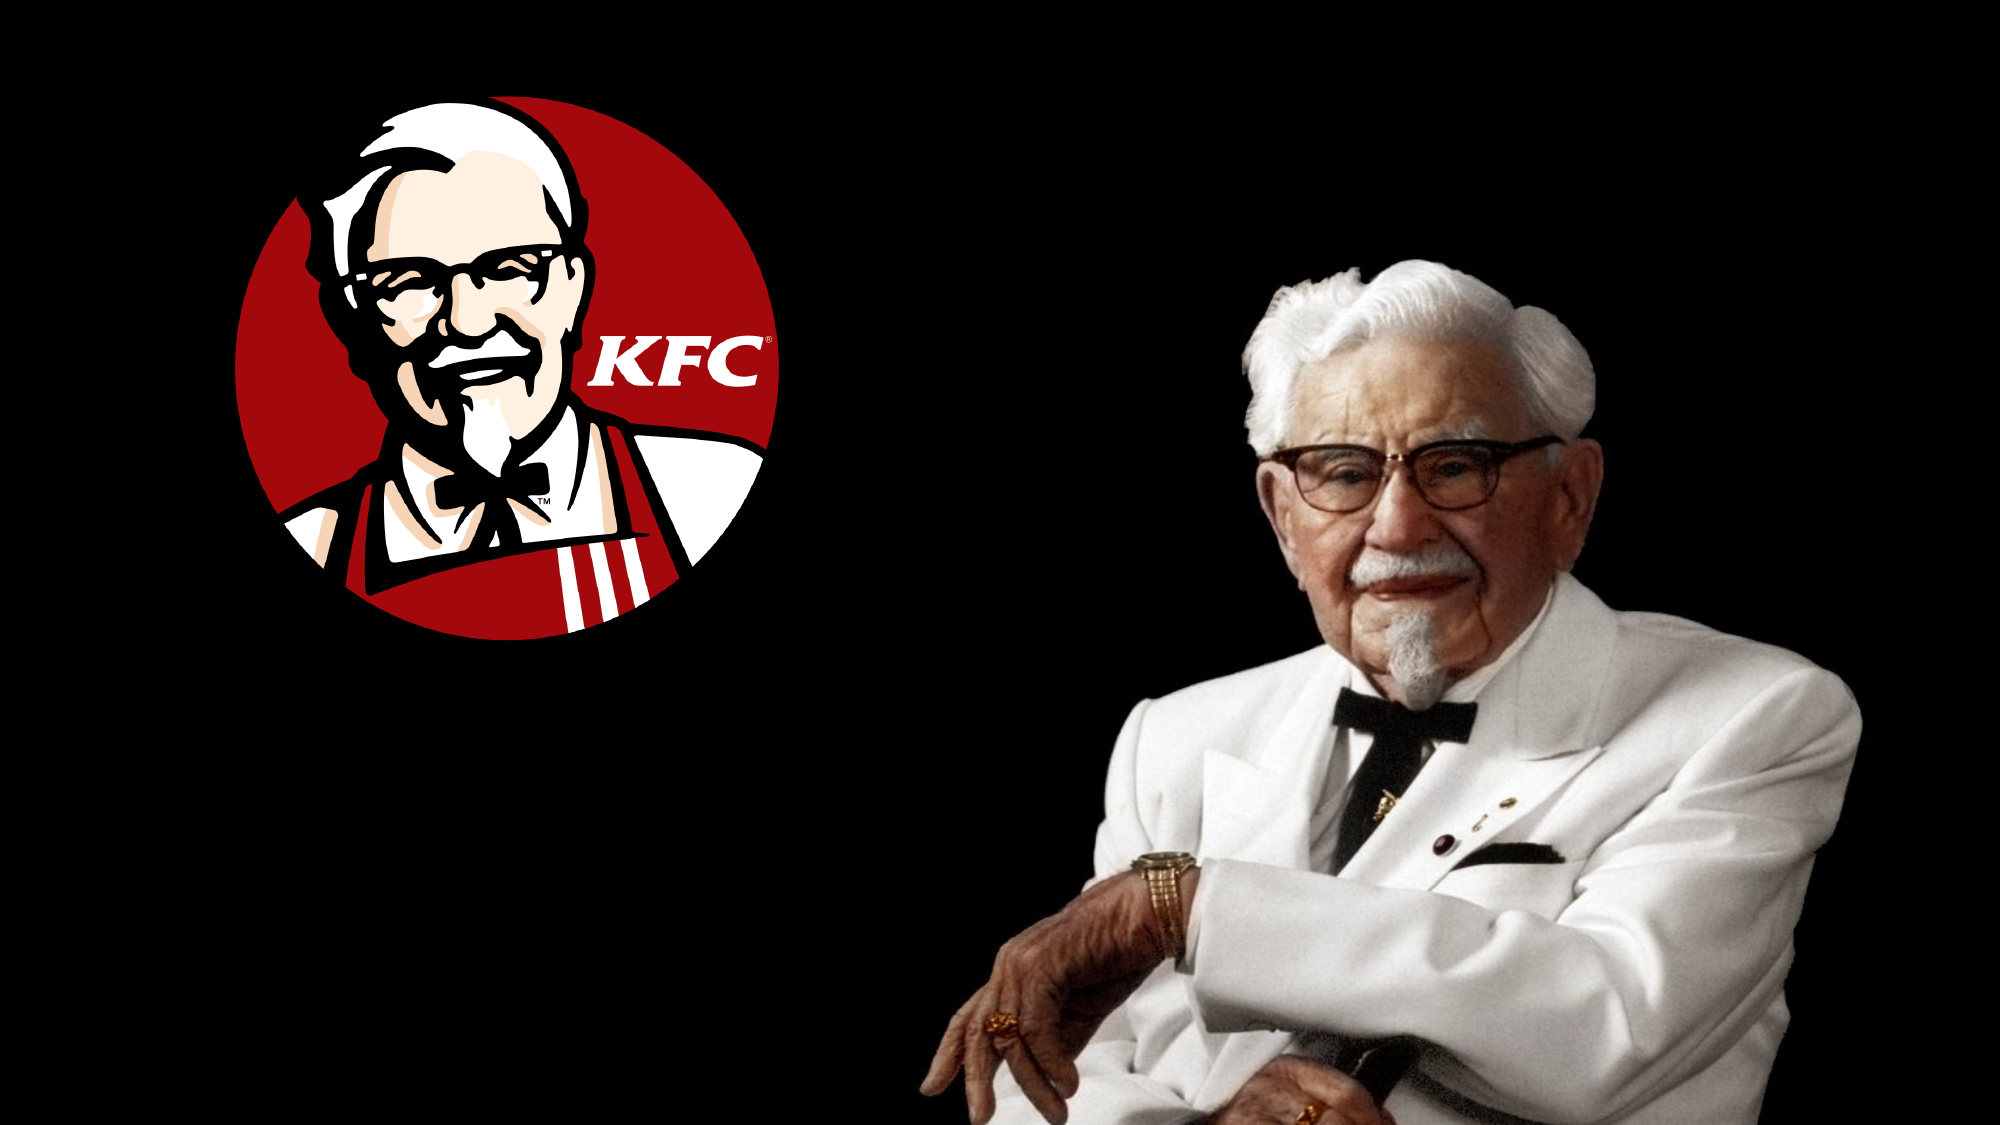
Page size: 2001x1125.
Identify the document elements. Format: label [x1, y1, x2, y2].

picture [826, 245, 2000, 1125]
picture [226, 87, 783, 644]
